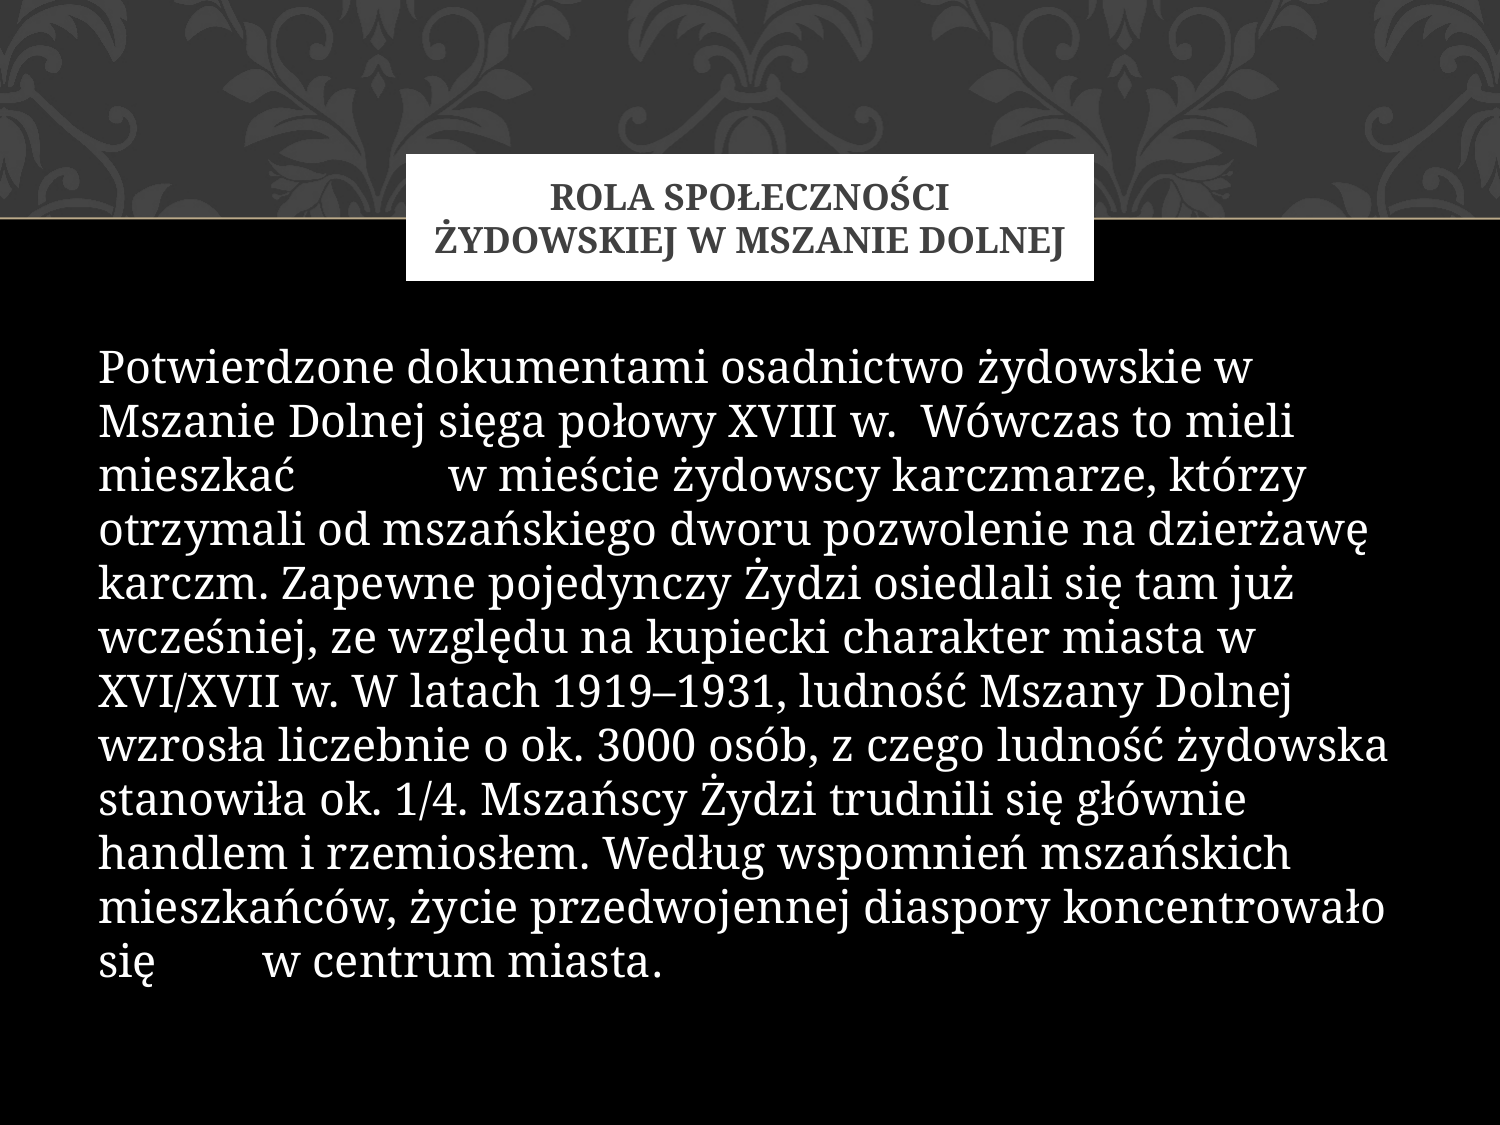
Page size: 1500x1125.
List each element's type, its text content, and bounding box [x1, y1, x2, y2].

title Rola społeczności żydowskiej w Mszanie dolnej [406, 154, 1094, 281]
list Potwierdzone dokumentami osadnictwo żydowskie w Mszanie Dolnej sięga połowy XVIII w. Wówczas to mieli mieszkać w mieście żydowscy karczmarze, którzy otrzymali od mszańskiego dworu pozwolenie na dzierżawę karczm. Zapewne pojedynczy Żydzi osiedlali się tam już wcześniej, ze względu na kupiecki charakter miasta w XVI/XVII w. W latach 1919–1931, ludność Mszany Dolnej wzrosła liczebnie o ok. 3000 osób, z czego ludność żydowska stanowiła ok. 1/4. Mszańscy Żydzi trudnili się głównie handlem i rzemiosłem. Według wspomnień mszańskich mieszkańców, życie przedwojennej diaspory koncentrowało się w centrum miasta. [75, 331, 1425, 1000]
